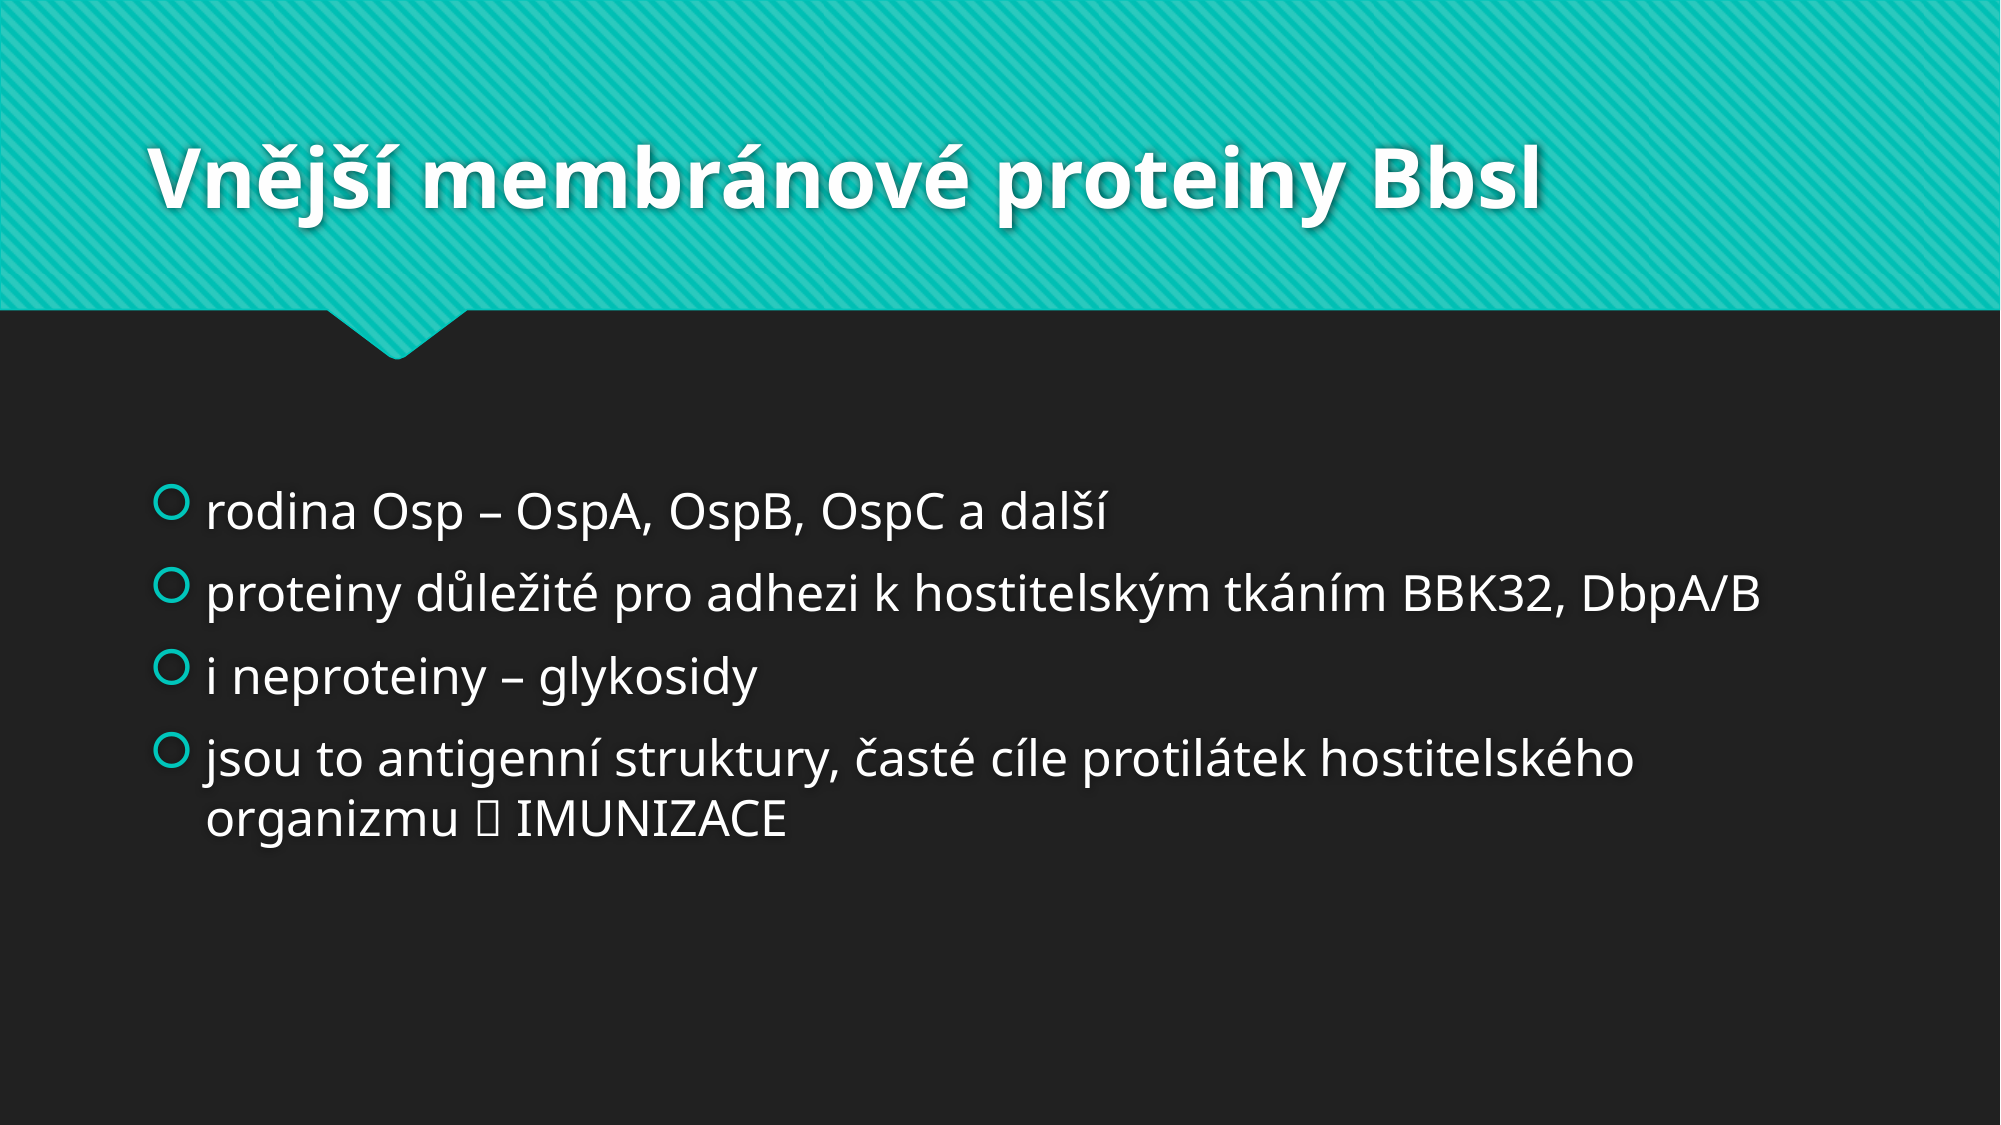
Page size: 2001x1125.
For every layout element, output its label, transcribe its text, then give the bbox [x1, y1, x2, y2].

title Vnější membránové proteiny Bbsl [132, 73, 1868, 233]
list rodina Osp – OspA, OspB, OspC a další proteiny důležité pro adhezi k hostitelským tkáním BBK32, DbpA/B i neproteiny – glykosidy jsou to antigenní struktury, časté cíle protilátek hostitelského organizmu  IMUNIZACE [134, 364, 1866, 962]
